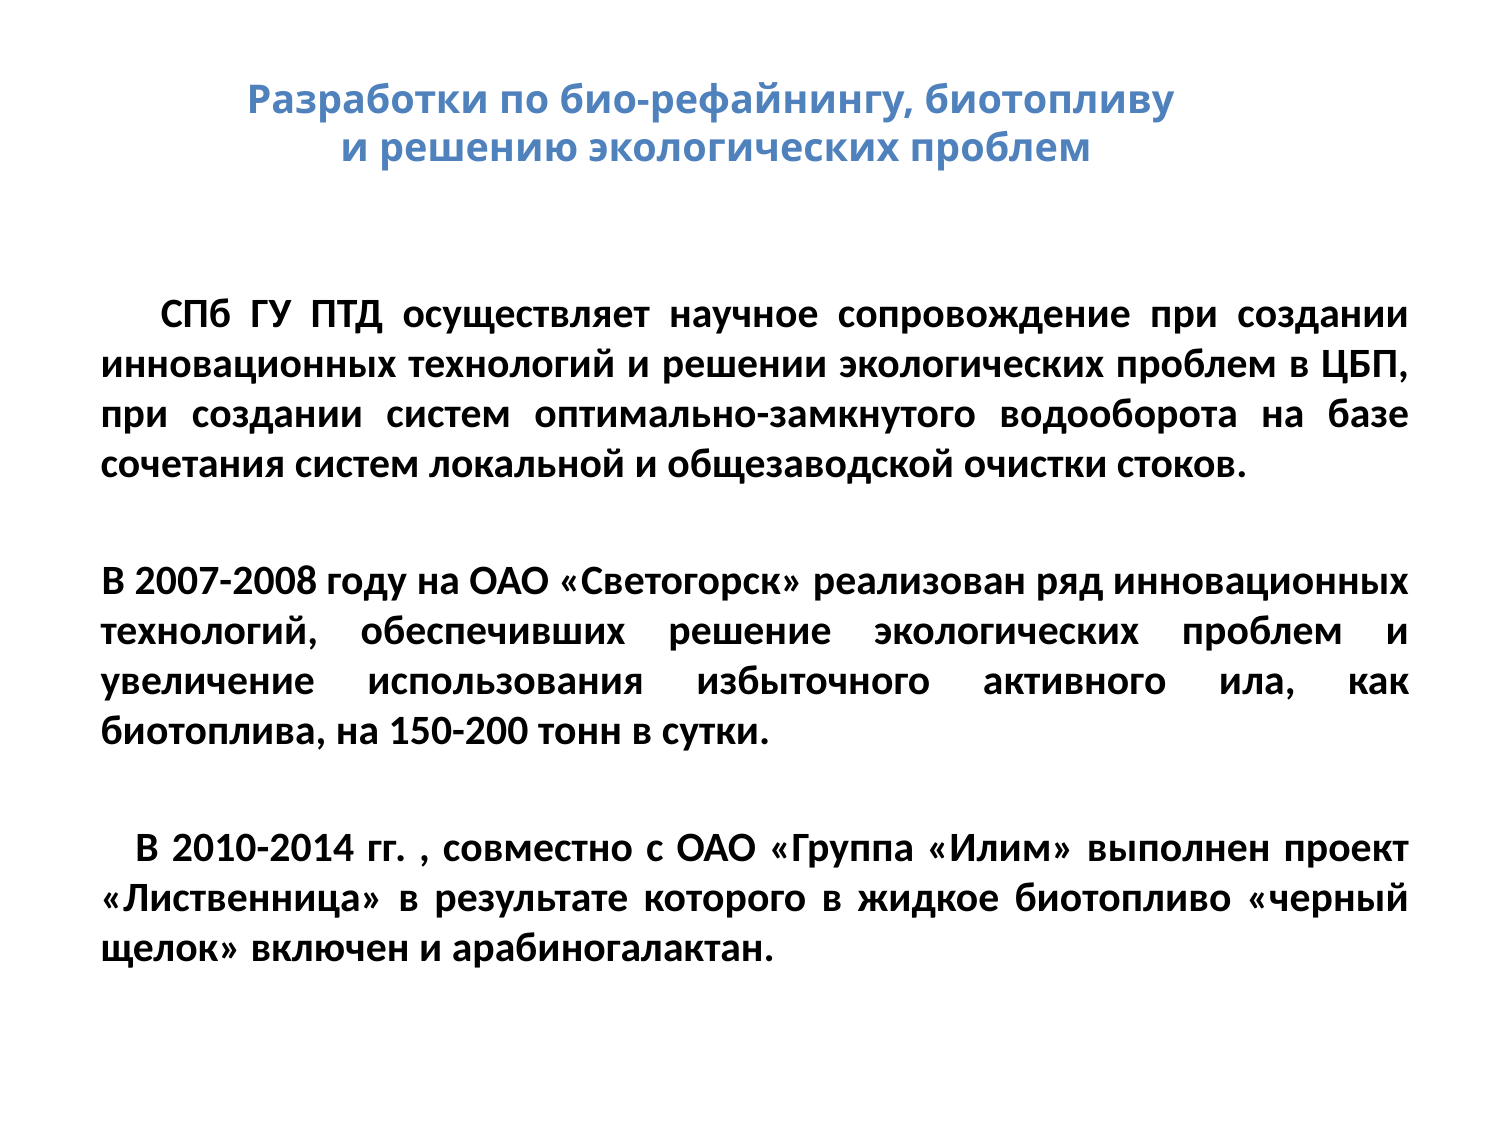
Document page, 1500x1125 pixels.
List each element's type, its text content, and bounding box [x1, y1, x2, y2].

list СПб ГУ ПТД осуществляет научное сопровождение при создании инновационных технологий и решении экологических проблем в ЦБП, при создании систем оптимально-замкнутого водооборота на базе сочетания систем локальной и общезаводской очистки стоков. В 2007-2008 году на ОАО «Светогорск» реализован ряд инновационных технологий, обеспечивших решение экологических проблем и увеличение использования избыточного активного ила, как биотоплива, на 150-200 тонн в сутки. В 2010-2014 гг. , совместно с ОАО «Группа «Илим» выполнен проект «Лиственница» в результате которого в жидкое биотопливо «черный щелок» включен и арабиногалактан. [29, 219, 1426, 1006]
title Разработки по био-рефайнингу, биотопливу и решению экологических проблем [40, 18, 1392, 219]
